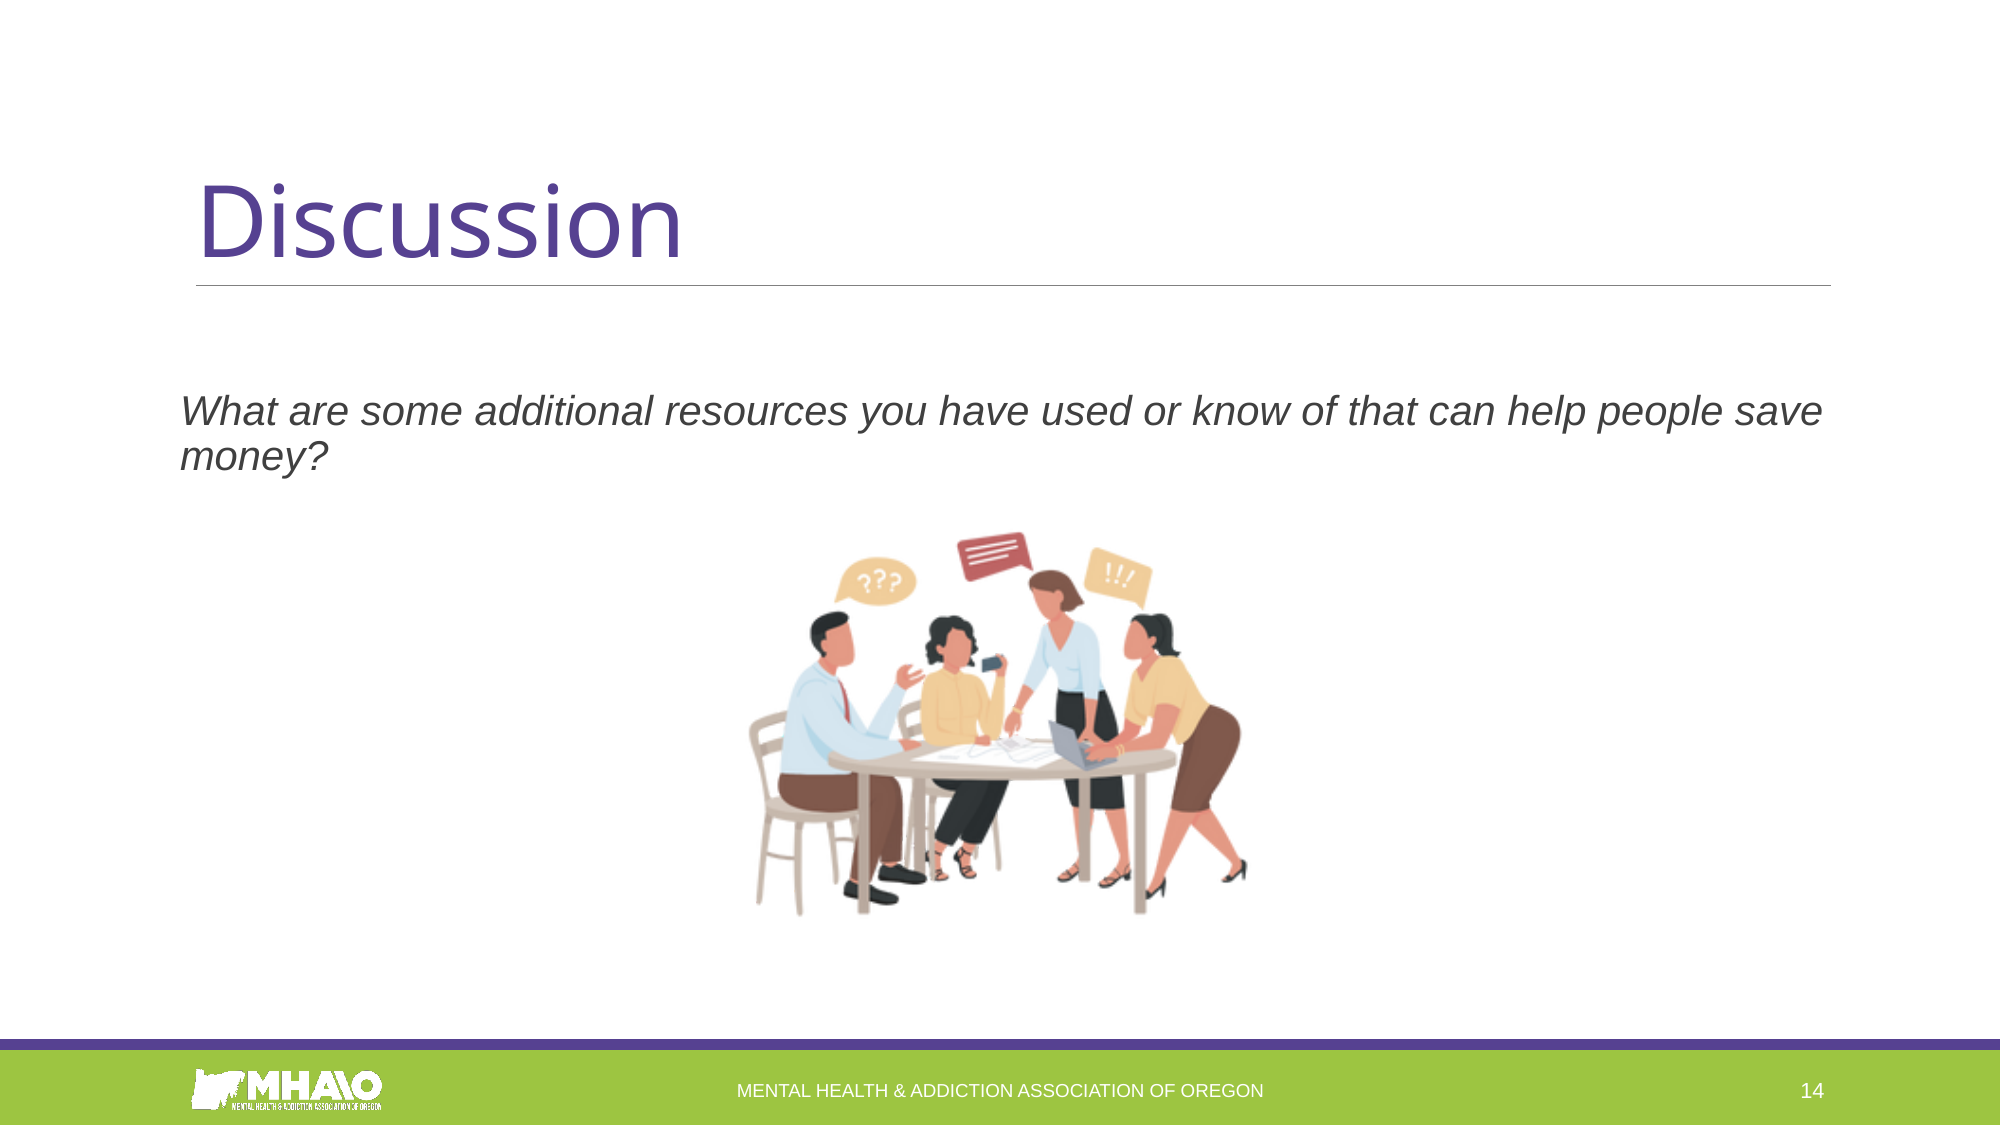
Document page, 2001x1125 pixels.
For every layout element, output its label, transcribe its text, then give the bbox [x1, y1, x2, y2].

picture [615, 439, 1373, 1008]
list What are some additional resources you have used or know of that can help people save money? [180, 302, 1830, 963]
footer Mental Health & Addiction Association of Oregon [604, 1059, 1396, 1120]
title Discussion [180, 47, 1830, 285]
picture [189, 1066, 383, 1112]
slide_number 14 [1624, 1059, 1840, 1120]
